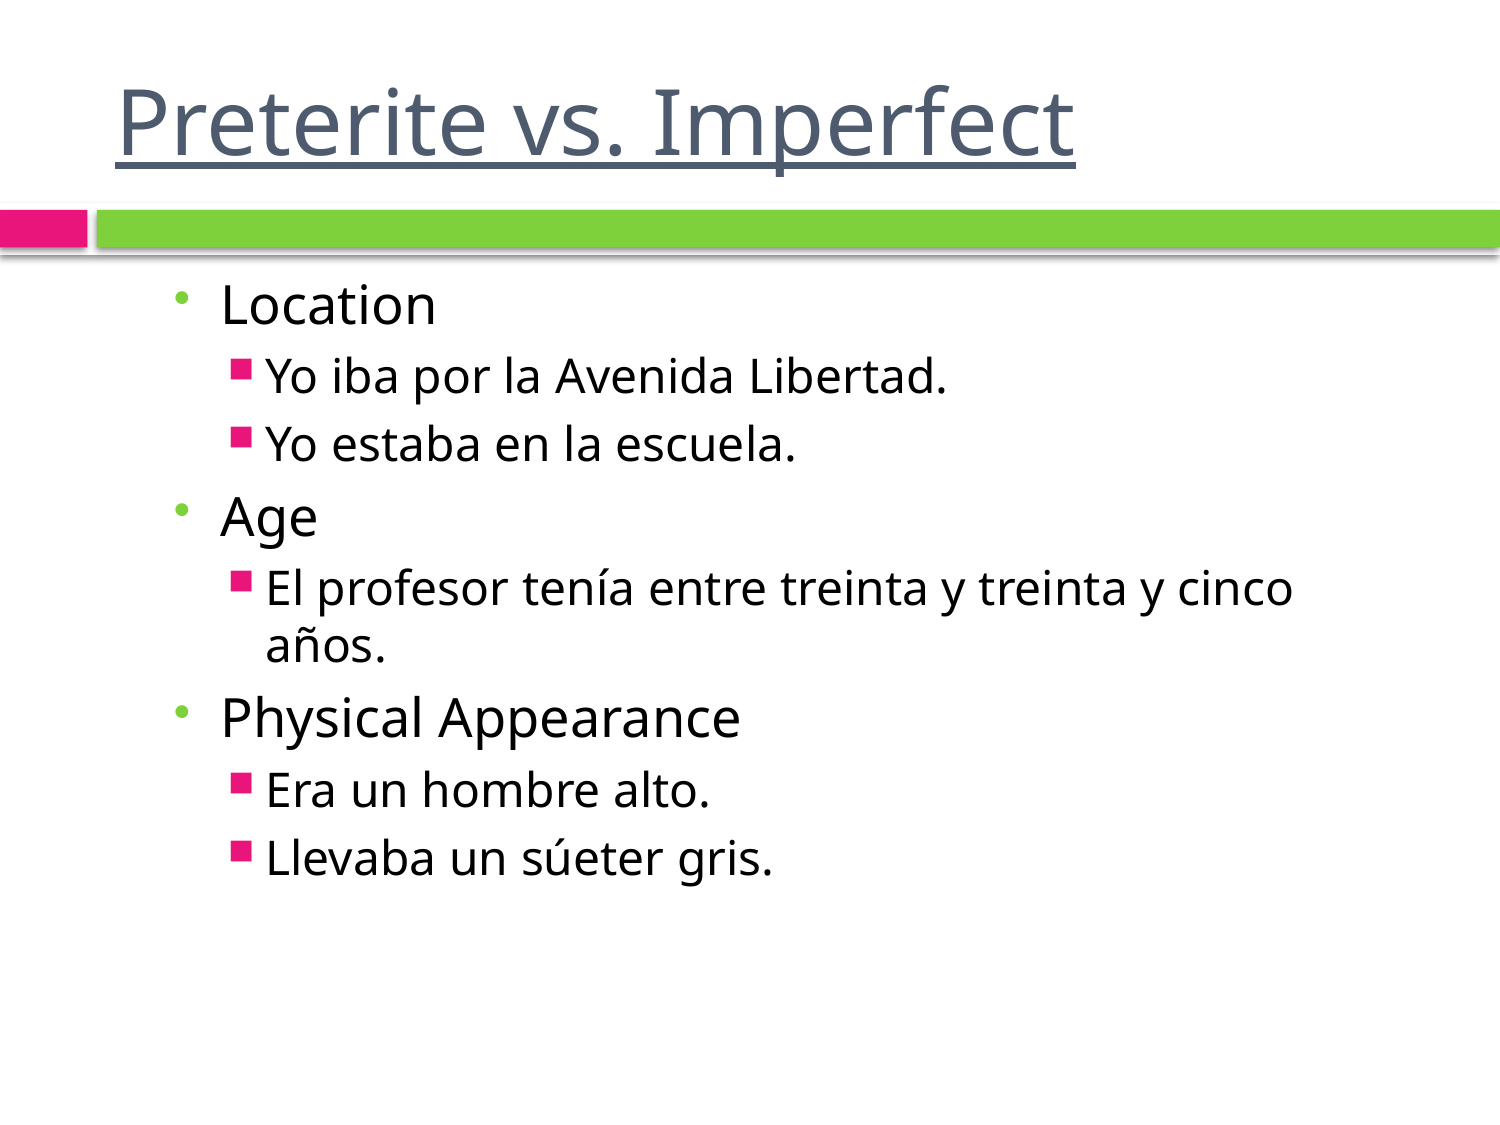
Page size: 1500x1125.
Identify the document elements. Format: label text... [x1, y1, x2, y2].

list Location Yo iba por la Avenida Libertad. Yo estaba en la escuela. Age El profesor tenía entre treinta y treinta y cinco años. Physical Appearance Era un hombre alto. Llevaba un súeter gris. [100, 262, 1439, 1001]
title Preterite vs. Imperfect [100, 37, 1439, 201]
